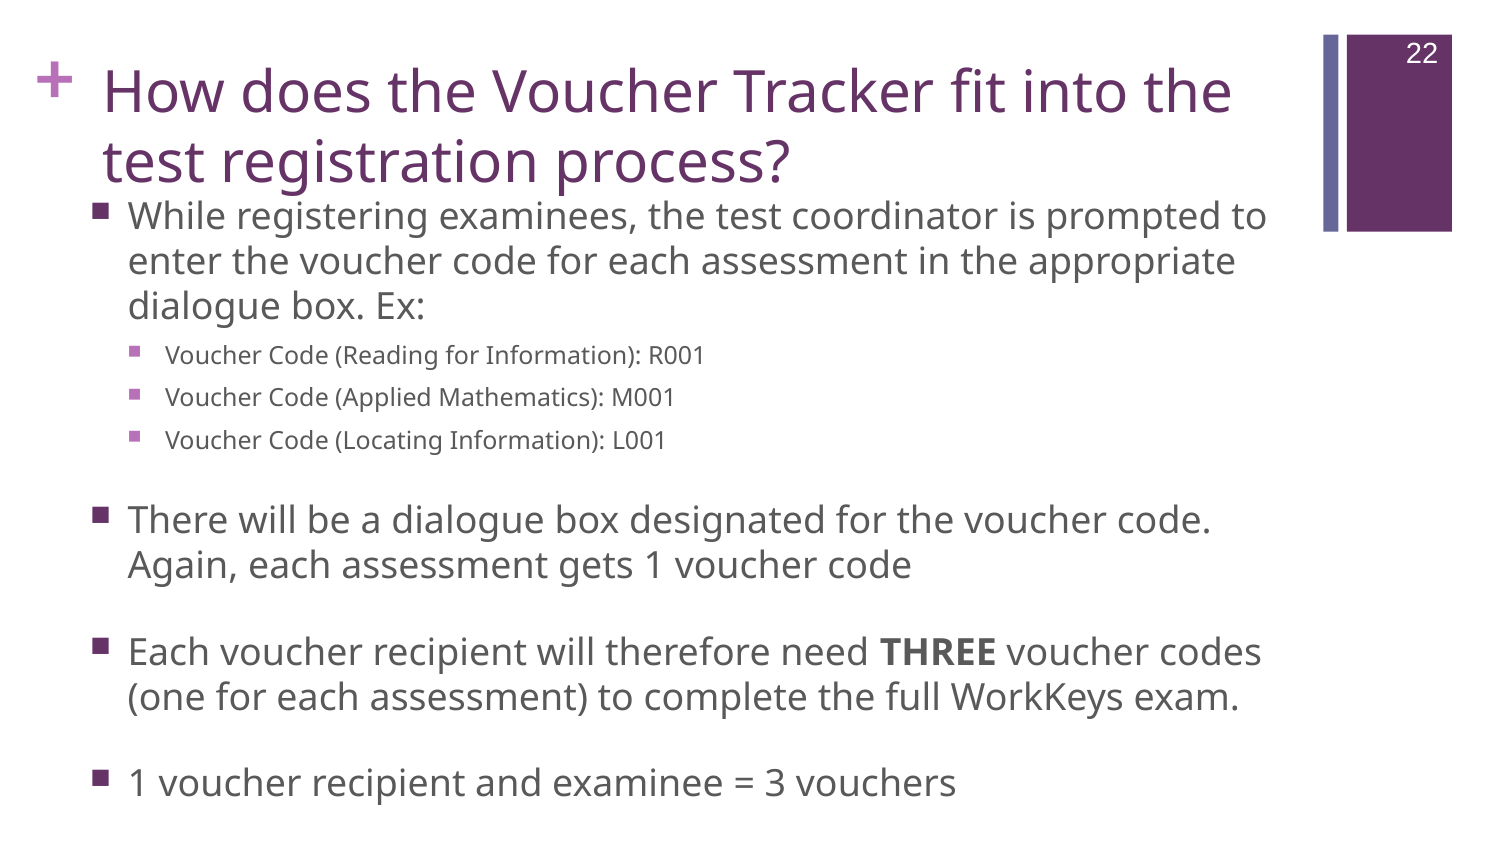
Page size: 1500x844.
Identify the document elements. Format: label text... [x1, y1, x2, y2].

slide_number 22 [1362, 29, 1454, 75]
list While registering examinees, the test coordinator is prompted to enter the voucher code for each assessment in the appropriate dialogue box. Ex: Voucher Code (Reading for Information): R001 Voucher Code (Applied Mathematics): M001 Voucher Code (Locating Information): L001 There will be a dialogue box designated for the voucher code. Again, each assessment gets 1 voucher code Each voucher recipient will therefore need THREE voucher codes (one for each assessment) to complete the full WorkKeys exam. 1 voucher recipient and examinee = 3 vouchers [74, 184, 1338, 819]
title How does the Voucher Tracker fit into the test registration process? [87, 46, 1328, 184]
